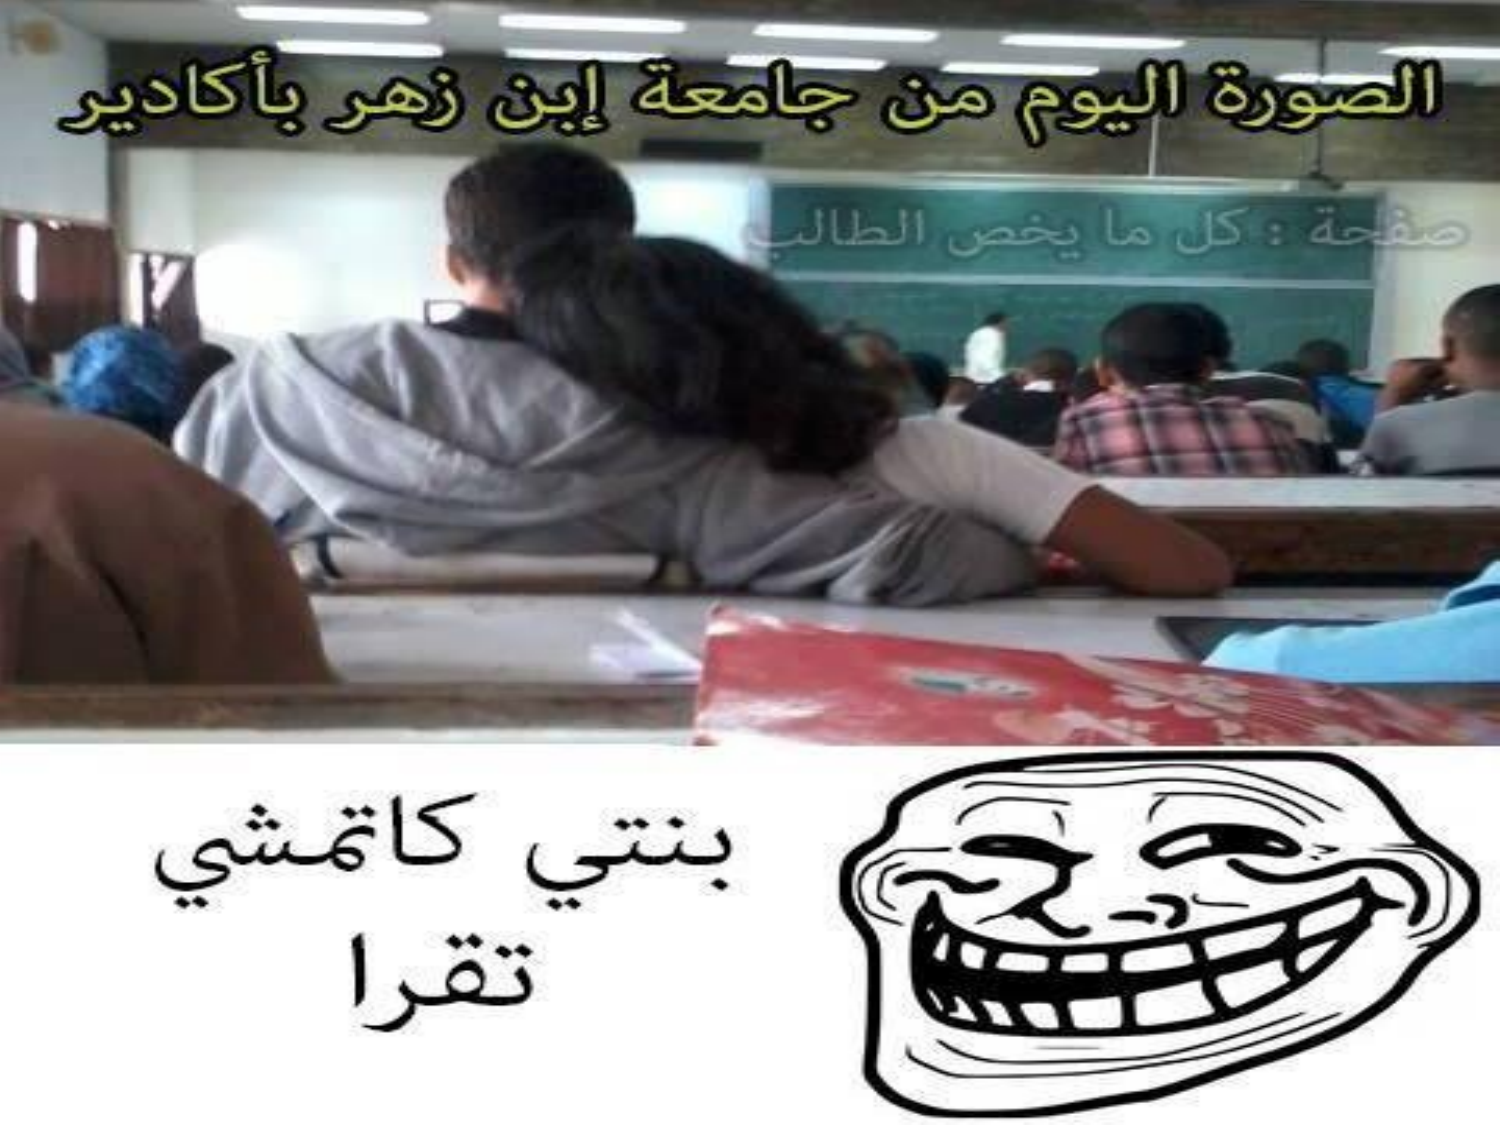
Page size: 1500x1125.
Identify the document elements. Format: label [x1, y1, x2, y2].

list [0, 0, 1500, 1125]
